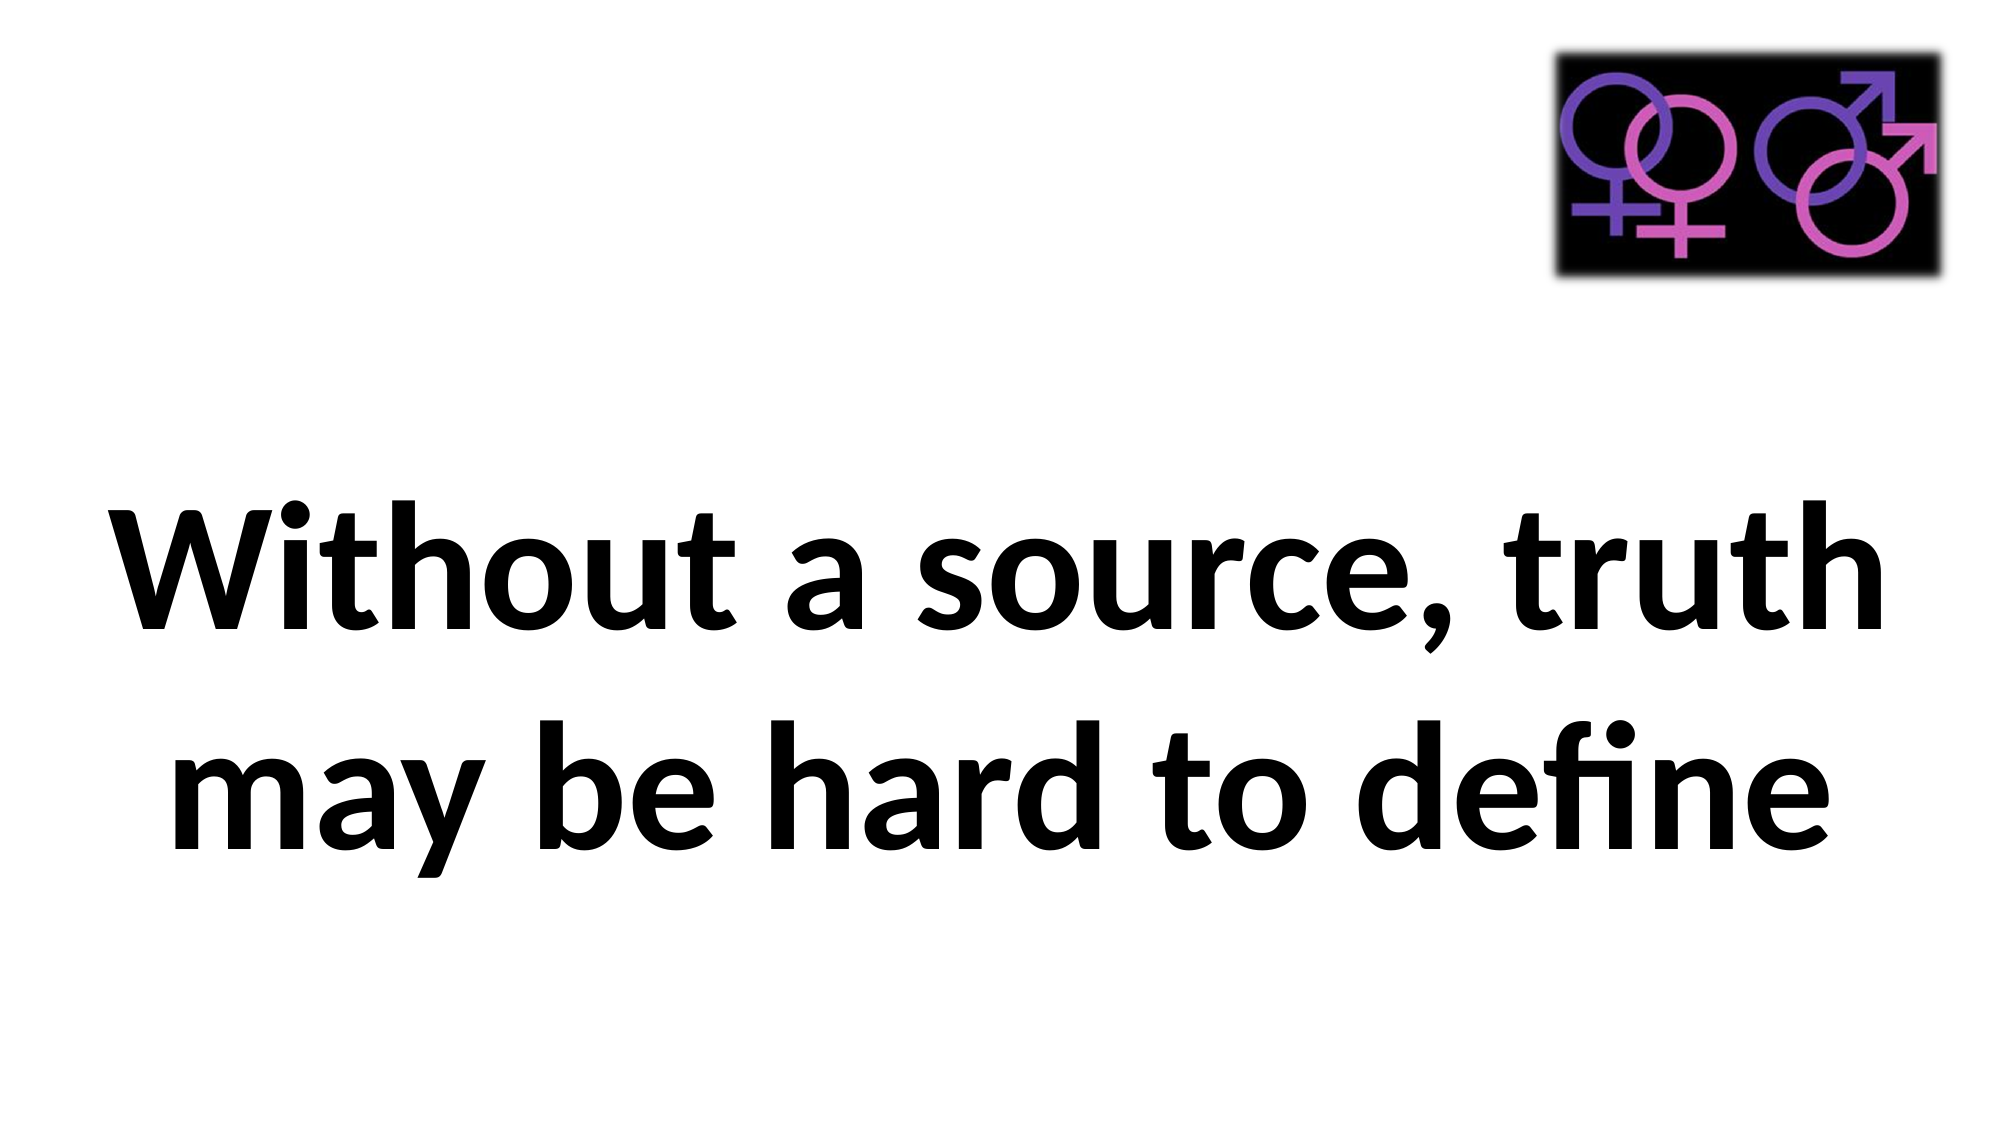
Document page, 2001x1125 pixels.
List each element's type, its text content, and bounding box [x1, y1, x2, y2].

text_box Without a source, truth may be hard to define [72, 438, 1928, 894]
picture [1543, 40, 1953, 289]
